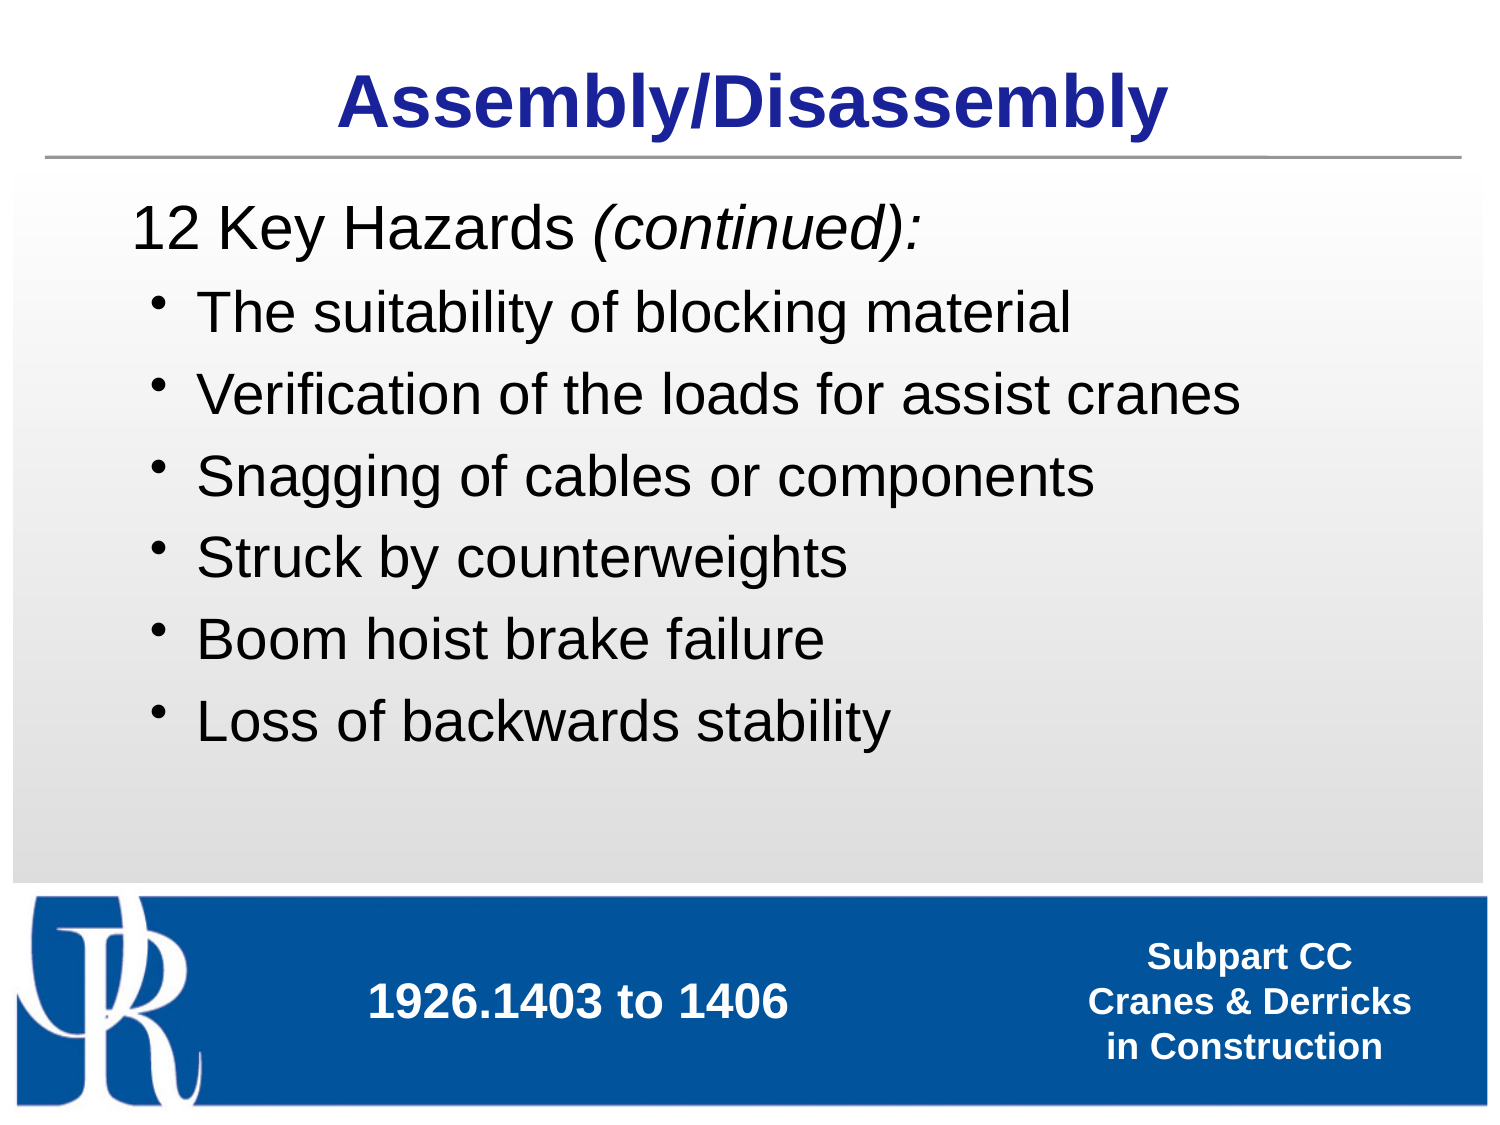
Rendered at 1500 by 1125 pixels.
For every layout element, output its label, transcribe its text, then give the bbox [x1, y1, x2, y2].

text_box 1926.1403 to 1406 [352, 961, 805, 1037]
title Assembly/Disassembly [44, 44, 1462, 158]
picture [12, 887, 1488, 1113]
list 12 Key Hazards (continued): The suitability of blocking material Verification of the loads for assist cranes Snagging of cables or components Struck by counterweights Boom hoist brake failure Loss of backwards stability [59, 158, 1440, 878]
